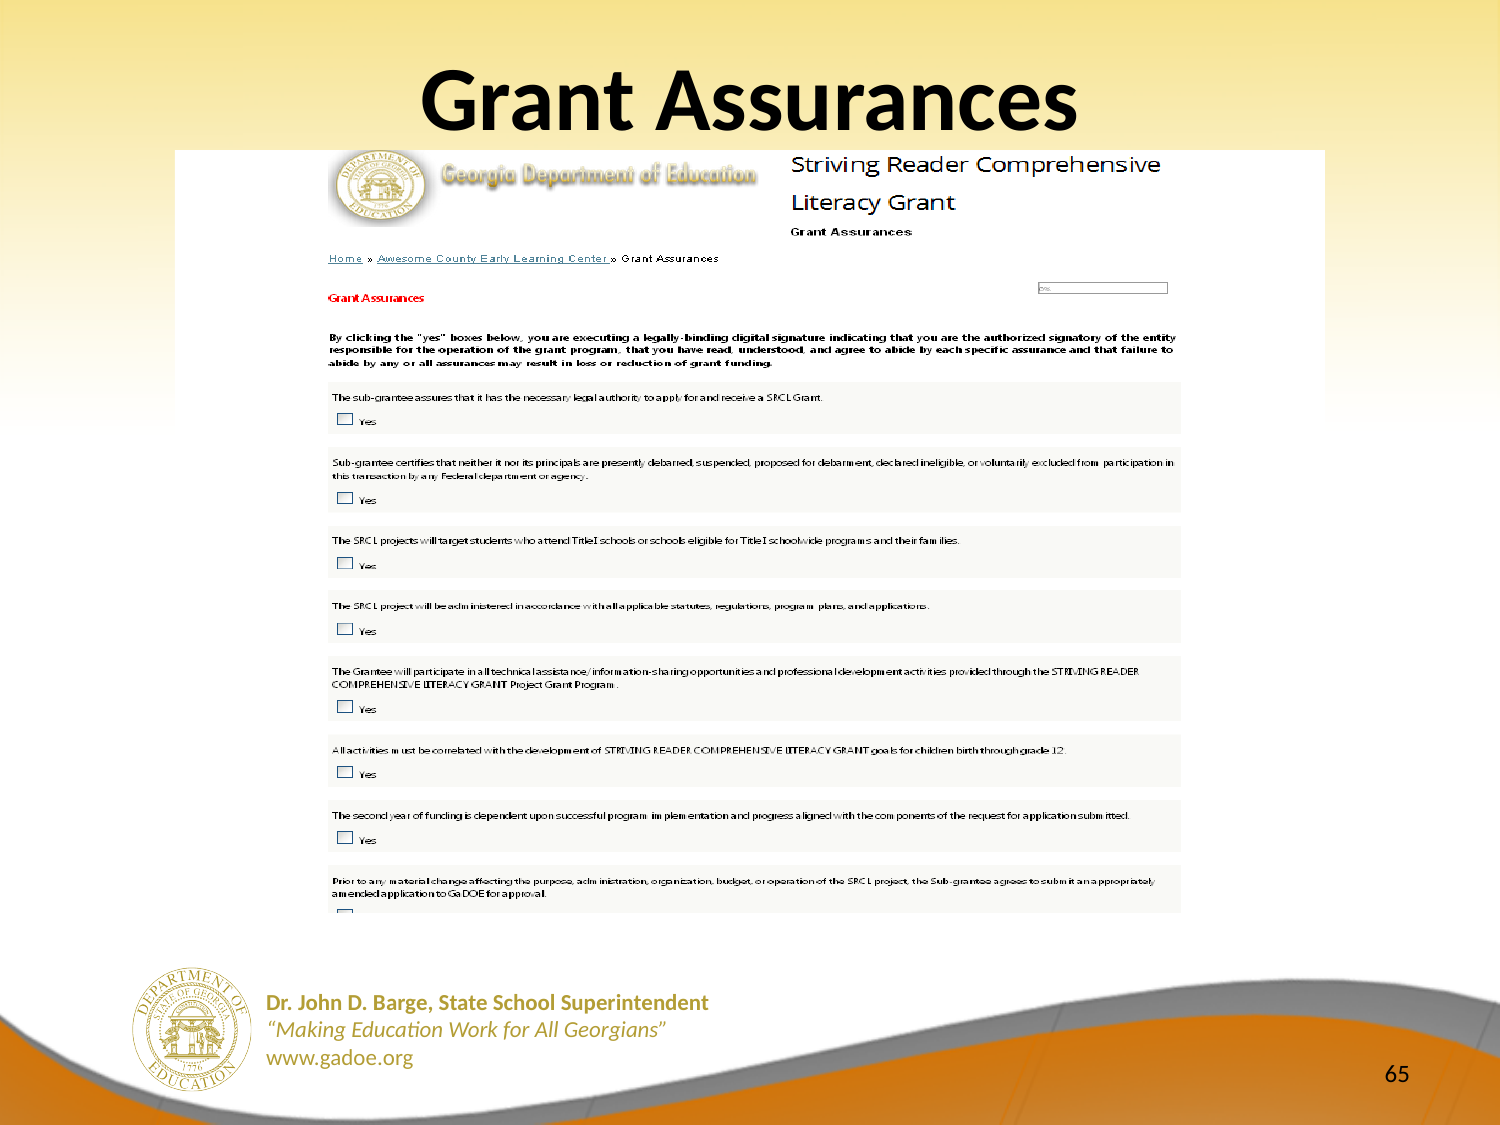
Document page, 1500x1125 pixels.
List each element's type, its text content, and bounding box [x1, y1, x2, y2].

title Grant Assurances [74, 0, 1426, 188]
slide_number 65 [1325, 1042, 1425, 1103]
picture [0, 0, 1500, 1125]
